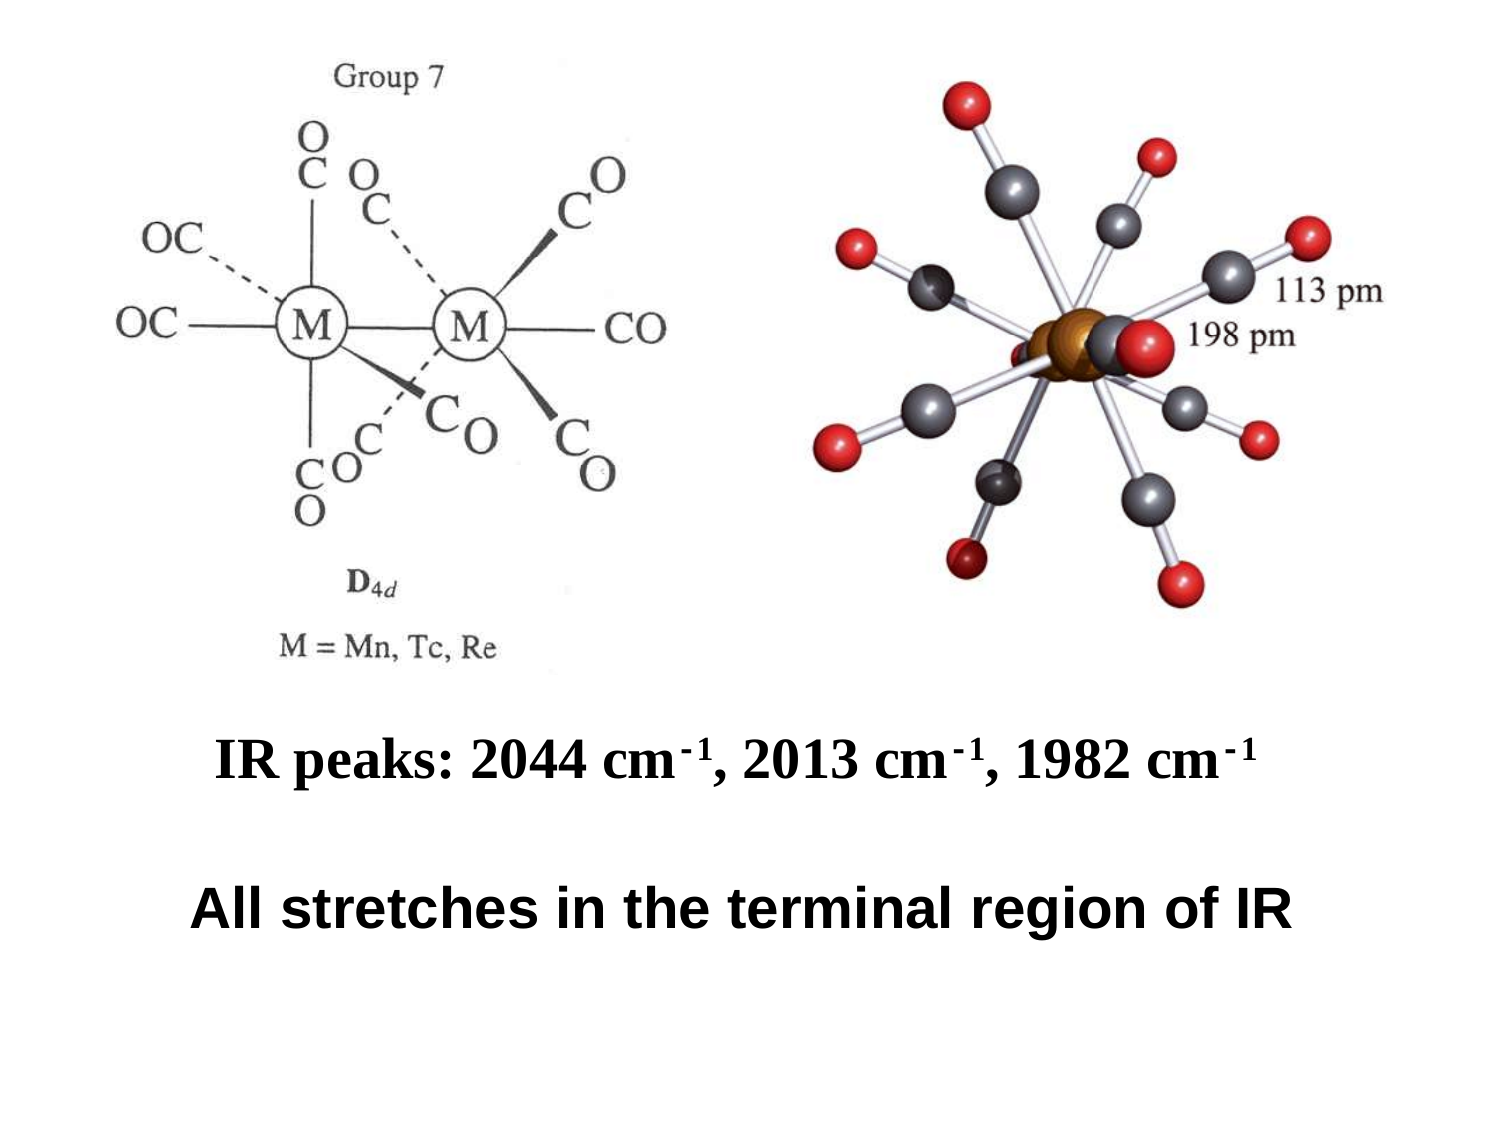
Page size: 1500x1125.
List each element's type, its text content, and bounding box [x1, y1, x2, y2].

text_box IR peaks: 2044 cm-1, 2013 cm-1, 1982 cm-1 [199, 712, 1313, 798]
picture [787, 49, 1401, 621]
text_box All stretches in the terminal region of IR [174, 862, 1375, 948]
picture [87, 49, 688, 676]
